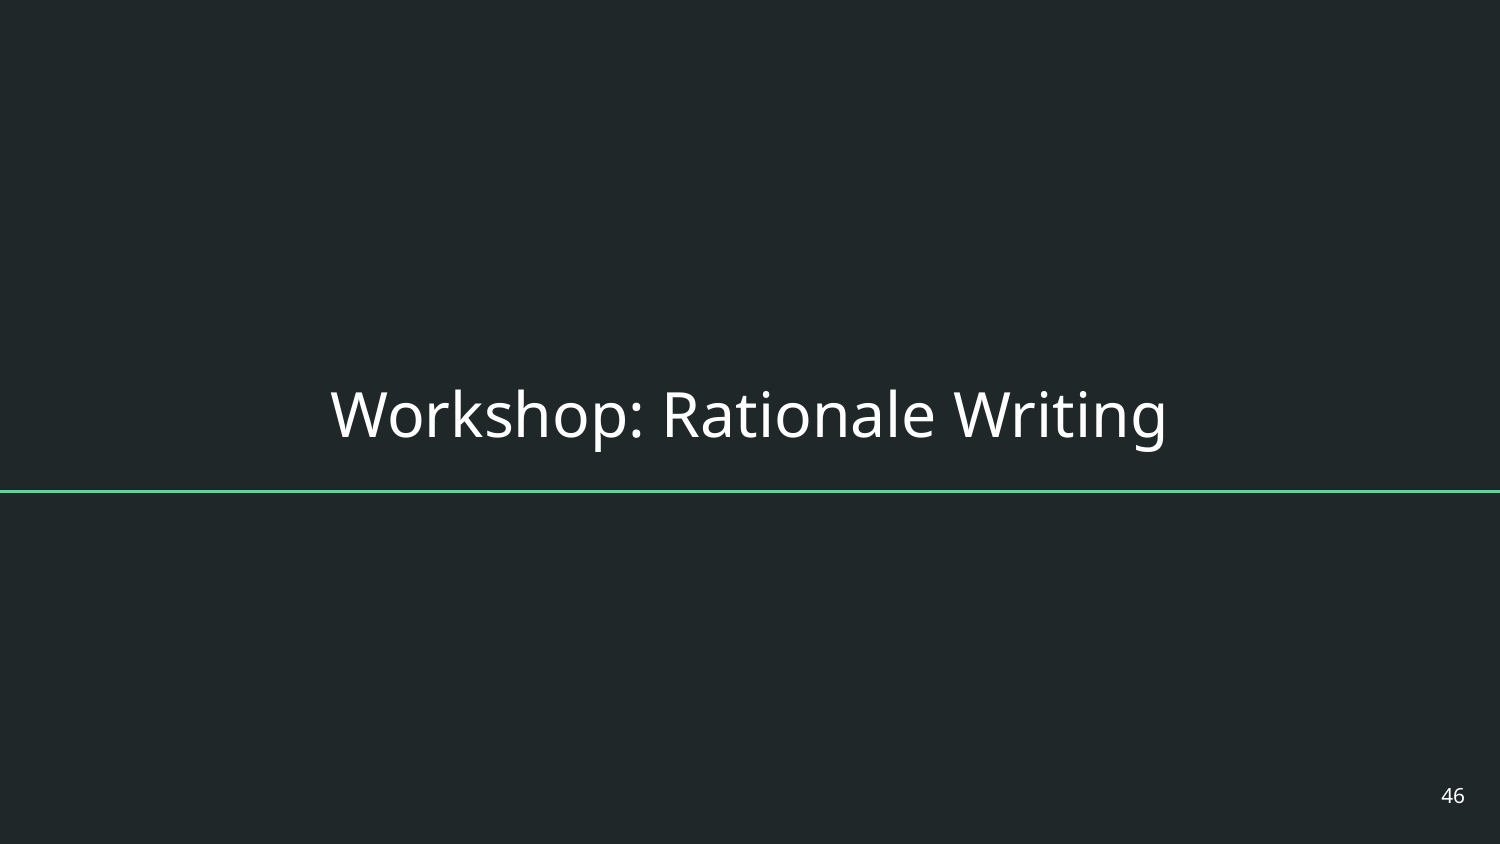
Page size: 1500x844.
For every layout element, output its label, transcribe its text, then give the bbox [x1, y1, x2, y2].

slide_number ‹#› [1389, 764, 1480, 830]
title Workshop: Rationale Writing [83, 337, 1417, 466]
